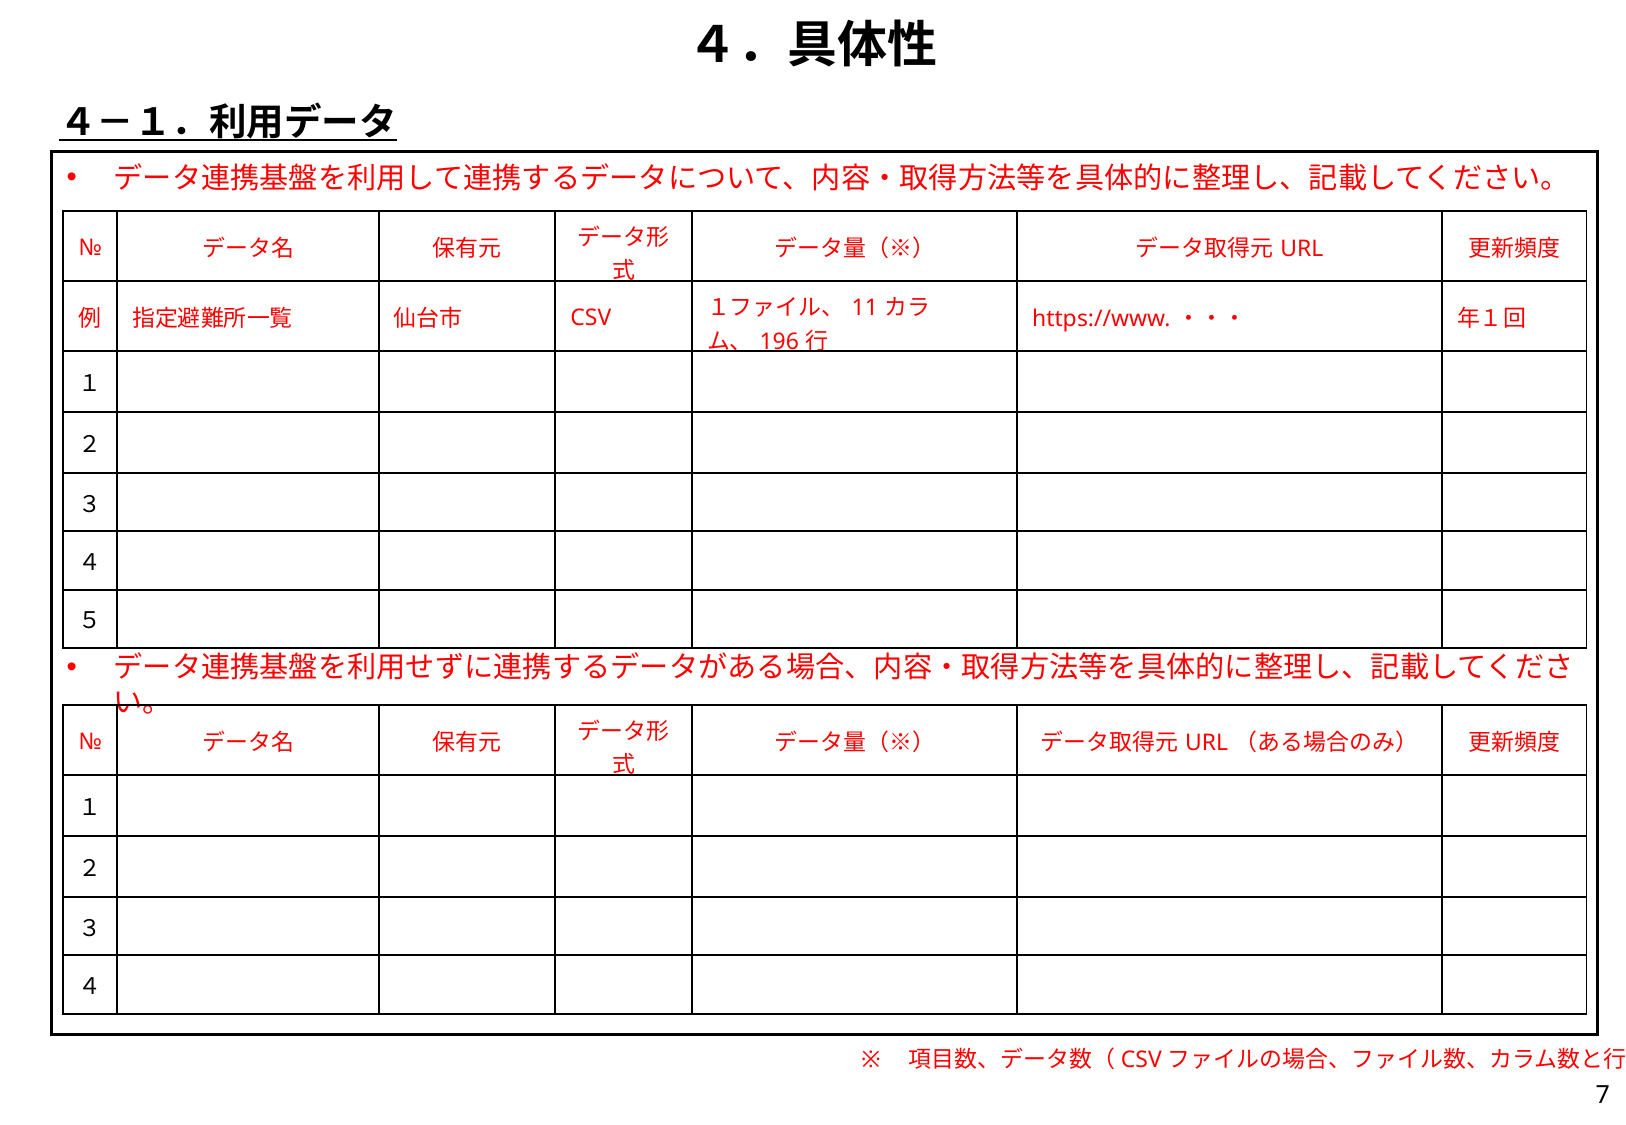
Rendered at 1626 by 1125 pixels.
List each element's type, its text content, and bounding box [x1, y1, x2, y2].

table_cell [693, 898, 1016, 954]
table_header データ量（※） [693, 212, 1016, 280]
table_cell [693, 591, 1016, 647]
table_cell [118, 413, 378, 472]
table_cell [1443, 956, 1586, 1013]
table_cell 仙台市 [380, 282, 554, 350]
table_cell ４ [64, 956, 116, 1013]
table_cell [380, 898, 554, 954]
table_cell [380, 352, 554, 411]
table_cell [556, 413, 691, 472]
table_cell [693, 776, 1016, 835]
table_cell [693, 352, 1016, 411]
table_cell １ [64, 352, 116, 411]
text_box 項目数、データ数（CSVファイルの場合、ファイル数、カラム数と行数） [846, 1037, 1625, 1080]
table_cell [380, 474, 554, 530]
table_cell [556, 898, 691, 954]
table_cell [118, 776, 378, 835]
table_cell [1018, 413, 1441, 472]
list ４－１．利用データ [44, 95, 1581, 749]
table_cell [1018, 474, 1441, 530]
table_header データ取得元URL（ある場合のみ） [1018, 706, 1441, 774]
title ４．具体性 [0, 0, 1625, 93]
table_header データ取得元URL [1018, 212, 1441, 280]
table_header № [64, 212, 116, 280]
table_cell [556, 532, 691, 589]
table_cell [693, 413, 1016, 472]
table_cell [1018, 956, 1441, 1013]
table_cell [118, 591, 378, 647]
table_cell [118, 352, 378, 411]
table_cell ３ [64, 898, 116, 954]
table_cell [1443, 474, 1586, 530]
table_cell [1018, 898, 1441, 954]
table_cell [556, 352, 691, 411]
table_cell 年１回 [1443, 282, 1586, 350]
table_cell １ [64, 776, 116, 835]
table_cell [556, 474, 691, 530]
table_cell 指定避難所一覧 [118, 282, 378, 350]
table_header 保有元 [380, 706, 554, 774]
table_cell [380, 591, 554, 647]
table_cell [1018, 352, 1441, 411]
table_cell https://www.・・・ [1018, 282, 1441, 350]
table_cell [1018, 532, 1441, 589]
table_header データ形式 [556, 212, 691, 280]
table_header 更新頻度 [1443, 706, 1586, 774]
table_cell [693, 837, 1016, 896]
table_cell 例 [64, 282, 116, 350]
table_cell [380, 413, 554, 472]
slide_number 7 [1259, 1080, 1625, 1125]
table_cell [1443, 591, 1586, 647]
table_cell [556, 591, 691, 647]
table_cell CSV [556, 282, 691, 350]
table_cell ４ [64, 532, 116, 589]
table_cell １ファイル、11カラム、196行 [693, 282, 1016, 350]
table_cell [118, 837, 378, 896]
table_cell [1018, 837, 1441, 896]
table_cell [1443, 352, 1586, 411]
table_cell [693, 474, 1016, 530]
table_cell ３ [64, 474, 116, 530]
table_cell [1443, 776, 1586, 835]
table_cell [1443, 532, 1586, 589]
table_cell [380, 776, 554, 835]
table_cell [556, 776, 691, 835]
table_header 保有元 [380, 212, 554, 280]
table_cell [118, 956, 378, 1013]
table_cell [380, 956, 554, 1013]
table_cell [1443, 898, 1586, 954]
table_header № [64, 706, 116, 774]
table_cell ２ [64, 413, 116, 472]
table_cell [118, 474, 378, 530]
table_header データ形式 [556, 706, 691, 774]
table_cell [556, 956, 691, 1013]
text_box データ連携基盤を利用して連携するデータについて、内容・取得方法等を具体的に整理し、記載してください。 データ連携基盤を利用せずに連携するデータがある場合、内容・取得方法等を具体的に整理し、記載してください。 [51, 151, 1599, 1036]
table_cell [118, 532, 378, 589]
table_cell ５ [64, 591, 116, 647]
table_header データ名 [118, 212, 378, 280]
table_cell [1018, 776, 1441, 835]
table_cell [556, 837, 691, 896]
table_header 更新頻度 [1443, 212, 1586, 280]
table_cell [380, 837, 554, 896]
table_header データ量（※） [693, 706, 1016, 774]
table_cell [1443, 413, 1586, 472]
table_cell [118, 898, 378, 954]
table_cell ２ [64, 837, 116, 896]
table_cell [380, 532, 554, 589]
table_cell [693, 532, 1016, 589]
table_cell [1443, 837, 1586, 896]
table_cell [1018, 591, 1441, 647]
table_cell [693, 956, 1016, 1013]
table_header データ名 [118, 706, 378, 774]
